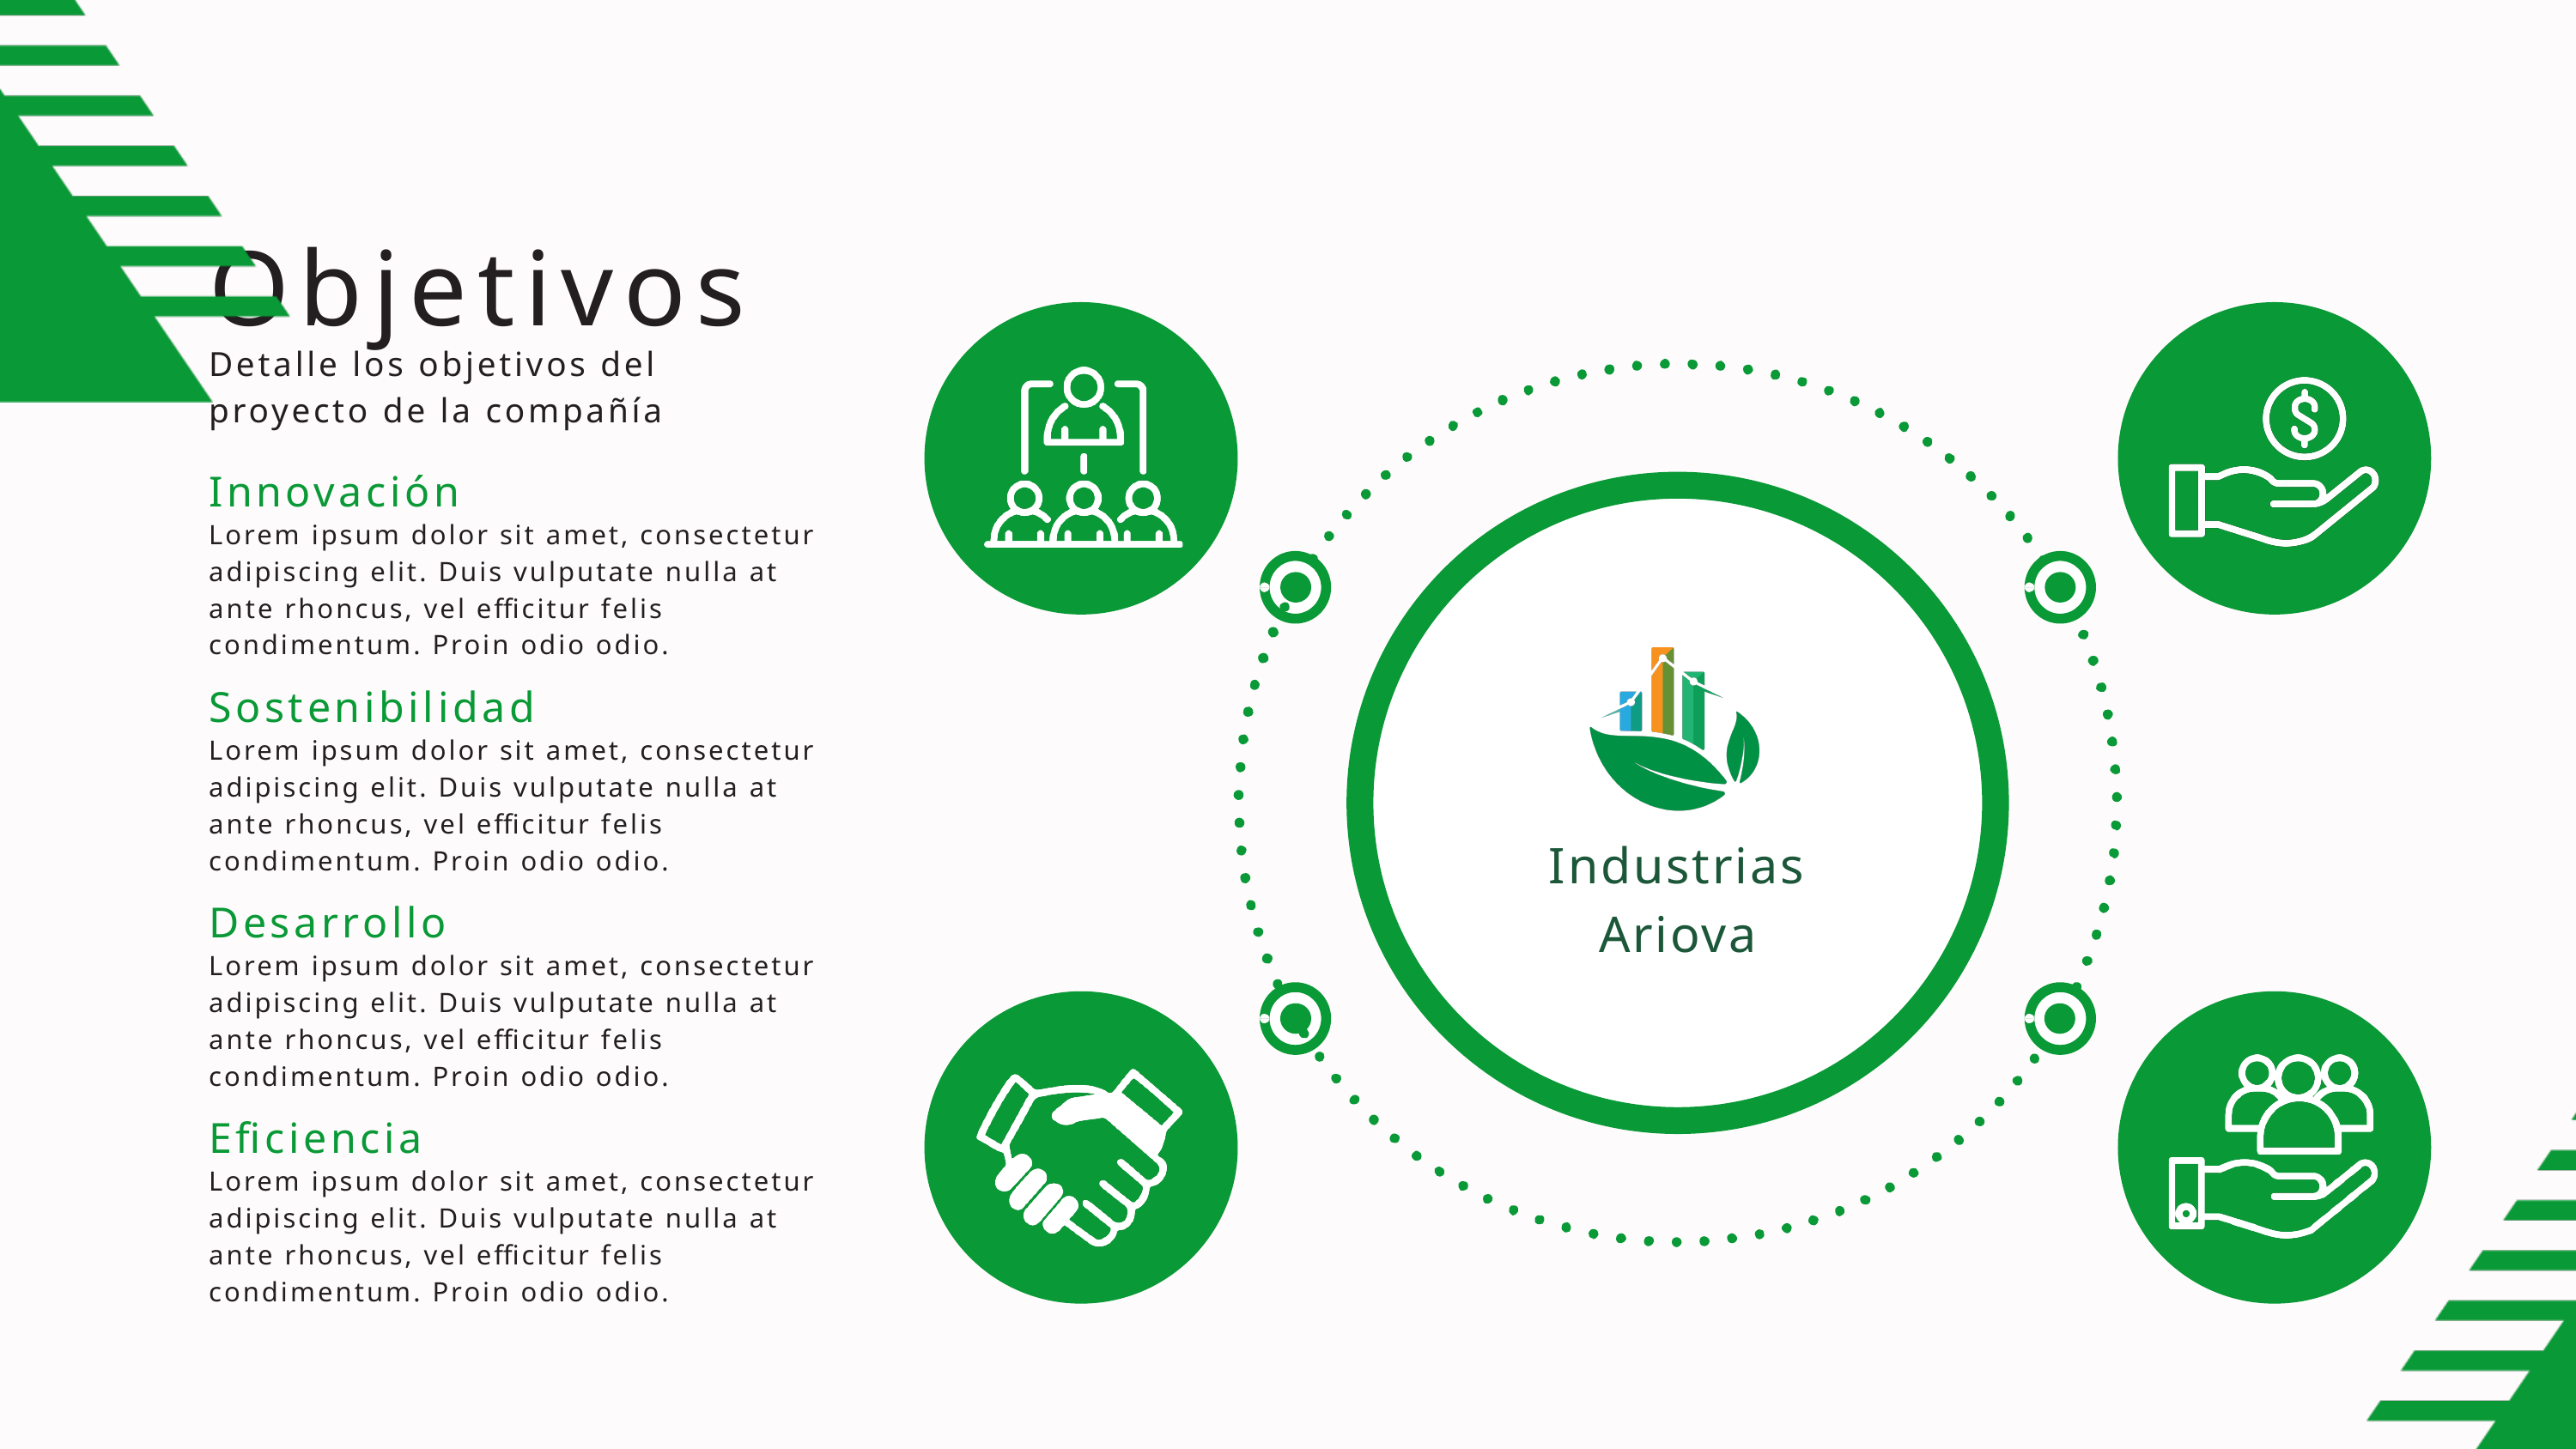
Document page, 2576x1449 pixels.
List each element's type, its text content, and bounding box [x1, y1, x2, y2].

text_box Lorem ipsum dolor sit amet, consectetur adipiscing elit. Duis vulputate nulla at ante rhoncus, vel efficitur felis condimentum. Proin odio odio. [209, 944, 841, 1092]
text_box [2024, 550, 2097, 624]
text_box Objetivos [290, 203, 934, 347]
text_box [2024, 981, 2097, 1056]
text_box Sostenibilidad [209, 673, 697, 731]
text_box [2117, 301, 2432, 615]
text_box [2117, 991, 2432, 1304]
text_box Detalle los objetivos del proyecto de la compañía [209, 336, 800, 429]
text_box [2299, 1092, 2576, 1449]
text_box Eficiencia [209, 1104, 697, 1162]
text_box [1359, 484, 1996, 1121]
text_box [0, 0, 290, 403]
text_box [2044, 1003, 2076, 1034]
text_box Lorem ipsum dolor sit amet, consectetur adipiscing elit. Duis vulputate nulla at ante rhoncus, vel efficitur felis condimentum. Proin odio odio. [209, 729, 841, 876]
text_box Desarrollo [209, 888, 697, 947]
text_box Lorem ipsum dolor sit amet, consectetur adipiscing elit. Duis vulputate nulla at ante rhoncus, vel efficitur felis condimentum. Proin odio odio. [209, 512, 841, 661]
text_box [1233, 358, 2123, 1248]
text_box Lorem ipsum dolor sit amet, consectetur adipiscing elit. Duis vulputate nulla at ante rhoncus, vel efficitur felis condimentum. Proin odio odio. [209, 1160, 841, 1307]
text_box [2044, 572, 2076, 603]
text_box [924, 991, 1238, 1304]
text_box Innovación [209, 458, 697, 516]
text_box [924, 301, 1238, 615]
